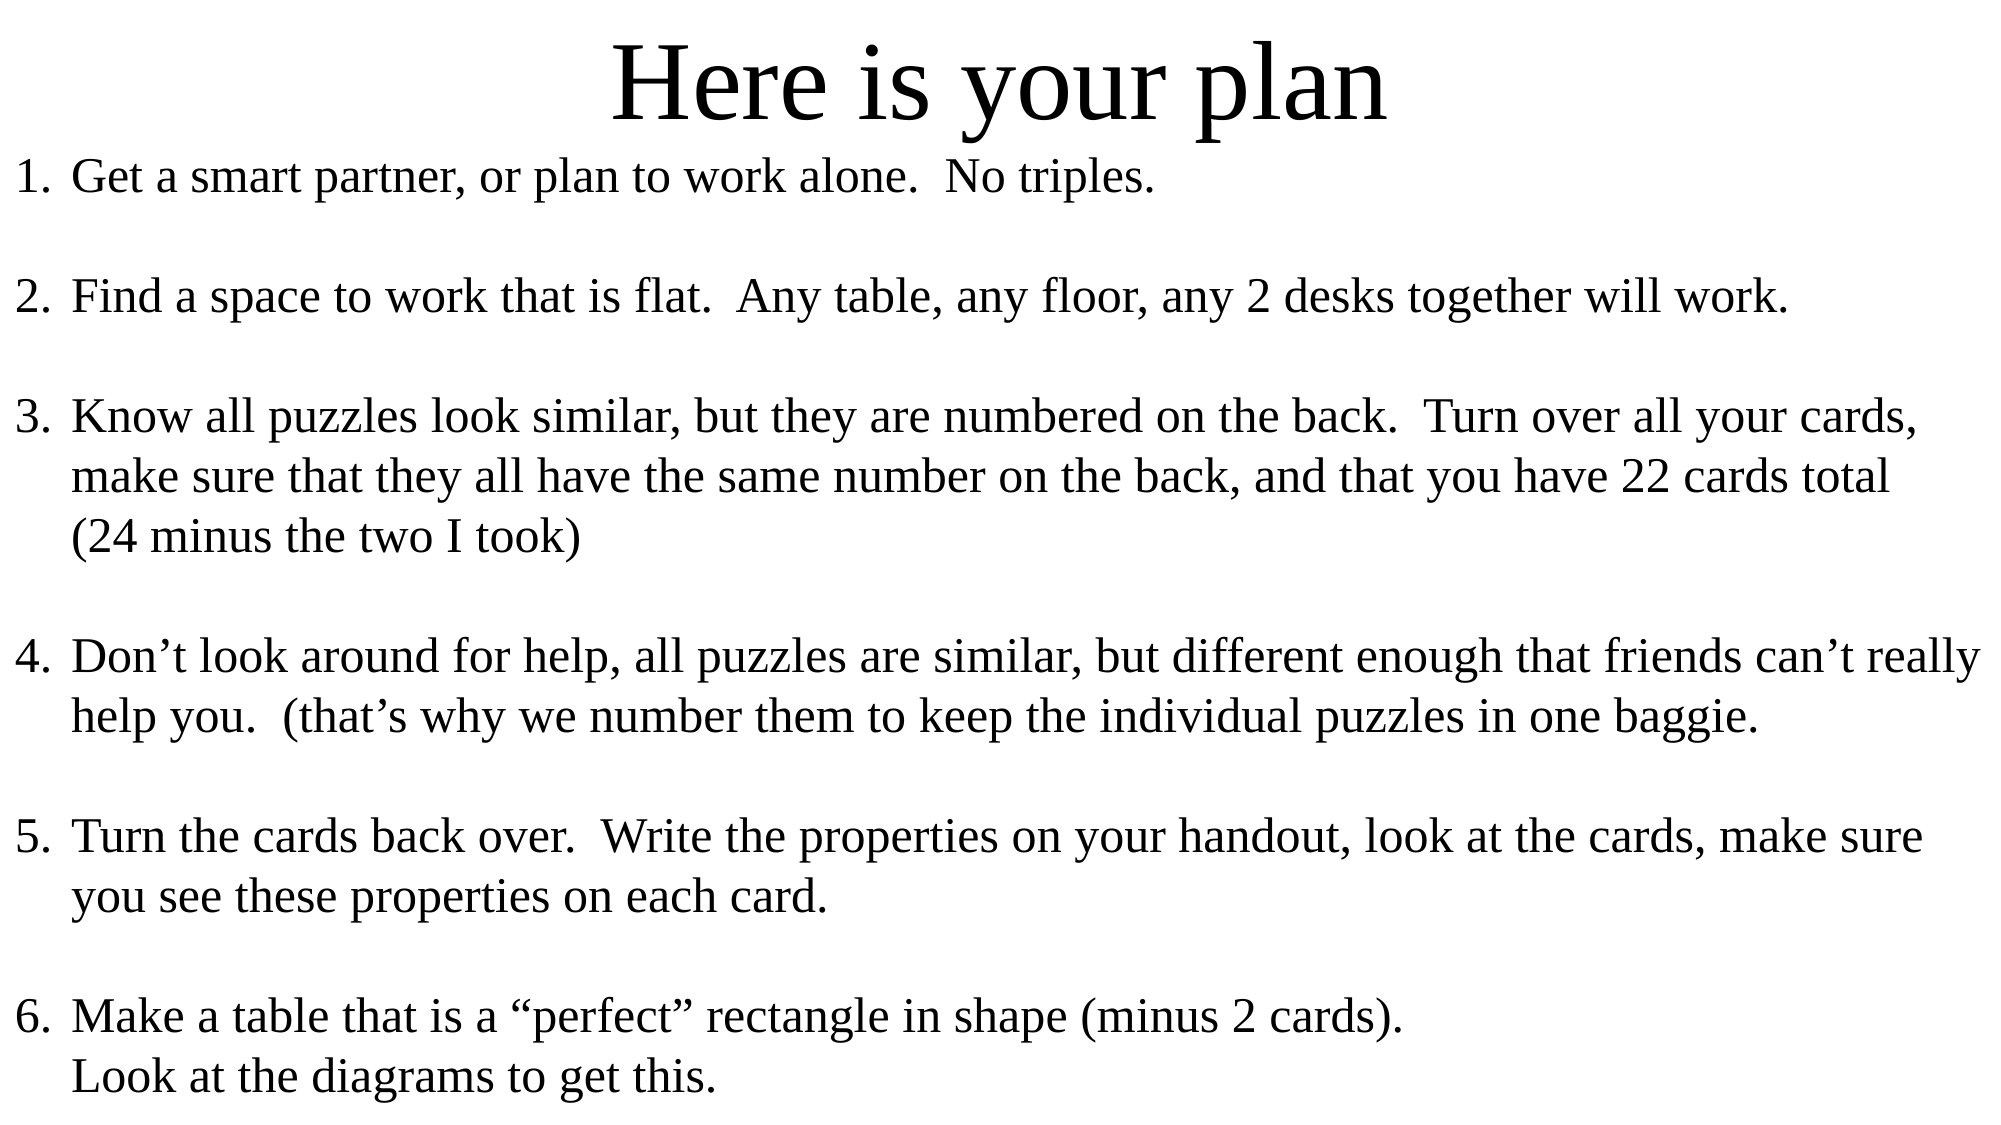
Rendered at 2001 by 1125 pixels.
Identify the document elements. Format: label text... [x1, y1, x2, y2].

text_box Here is your plan Get a smart partner, or plan to work alone. No triples. Find a space to work that is flat. Any table, any floor, any 2 desks together will work. Know all puzzles look similar, but they are numbered on the back. Turn over all your cards, make sure that they all have the same number on the back, and that you have 22 cards total (24 minus the two I took) Don’t look around for help, all puzzles are similar, but different enough that friends can’t really help you. (that’s why we number them to keep the individual puzzles in one baggie. Turn the cards back over. Write the properties on your handout, look at the cards, make sure you see these properties on each card. Make a table that is a “perfect” rectangle in shape (minus 2 cards). Look at the diagrams to get this. [0, 0, 2000, 1110]
